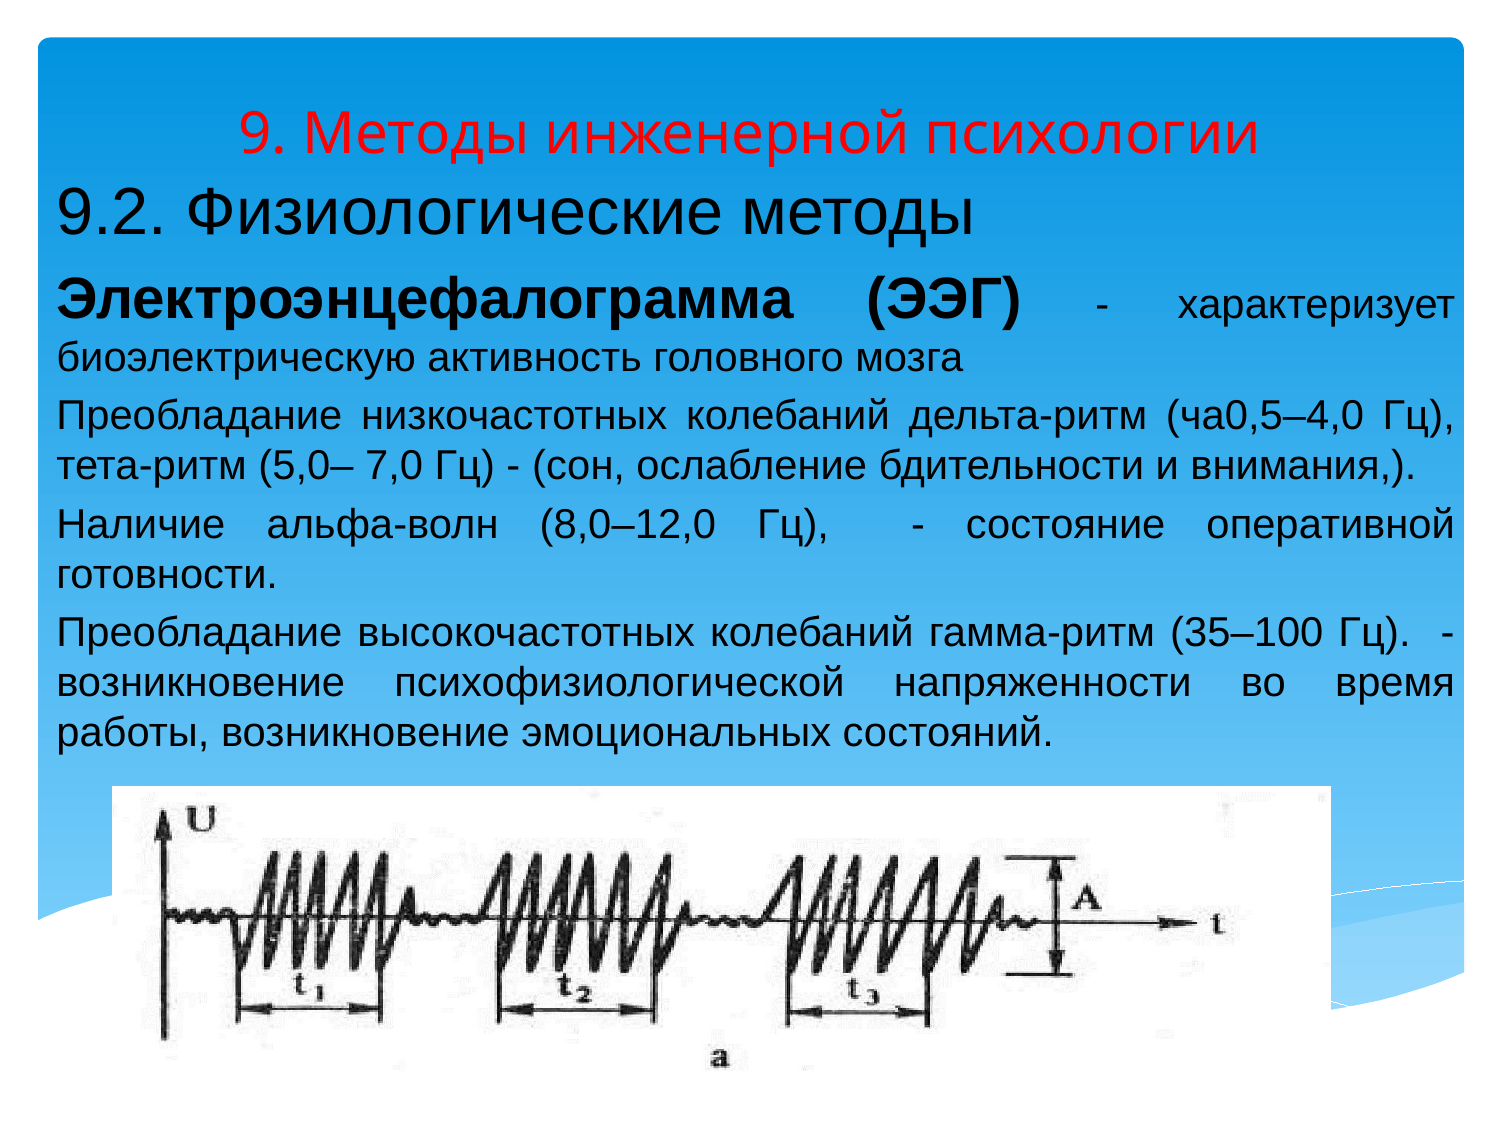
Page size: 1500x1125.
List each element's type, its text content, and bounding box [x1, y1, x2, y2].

title 9. Методы инженерной психологии [112, 42, 1388, 160]
subtitle 9.2. Физиологические методы Электроэнцефалограмма (ЭЭГ) - характеризует биоэлектрическую активность головного мозга Преобладание низкочастотных колебаний дельта-ритм (ча0,5–4,0 Гц), тета-ритм (5,0– 7,0 Гц) - (сон, ослабление бдительности и внимания,). Наличие альфа-волн (8,0–12,0 Гц), - состояние оперативной готовности. Преобладание высокочастотных колебаний гамма-ритм (35–100 Гц). - возникновение психофизиологической напряженности во время работы, возникновение эмоциональных состояний. [41, 160, 1471, 1047]
picture [111, 786, 1332, 1071]
